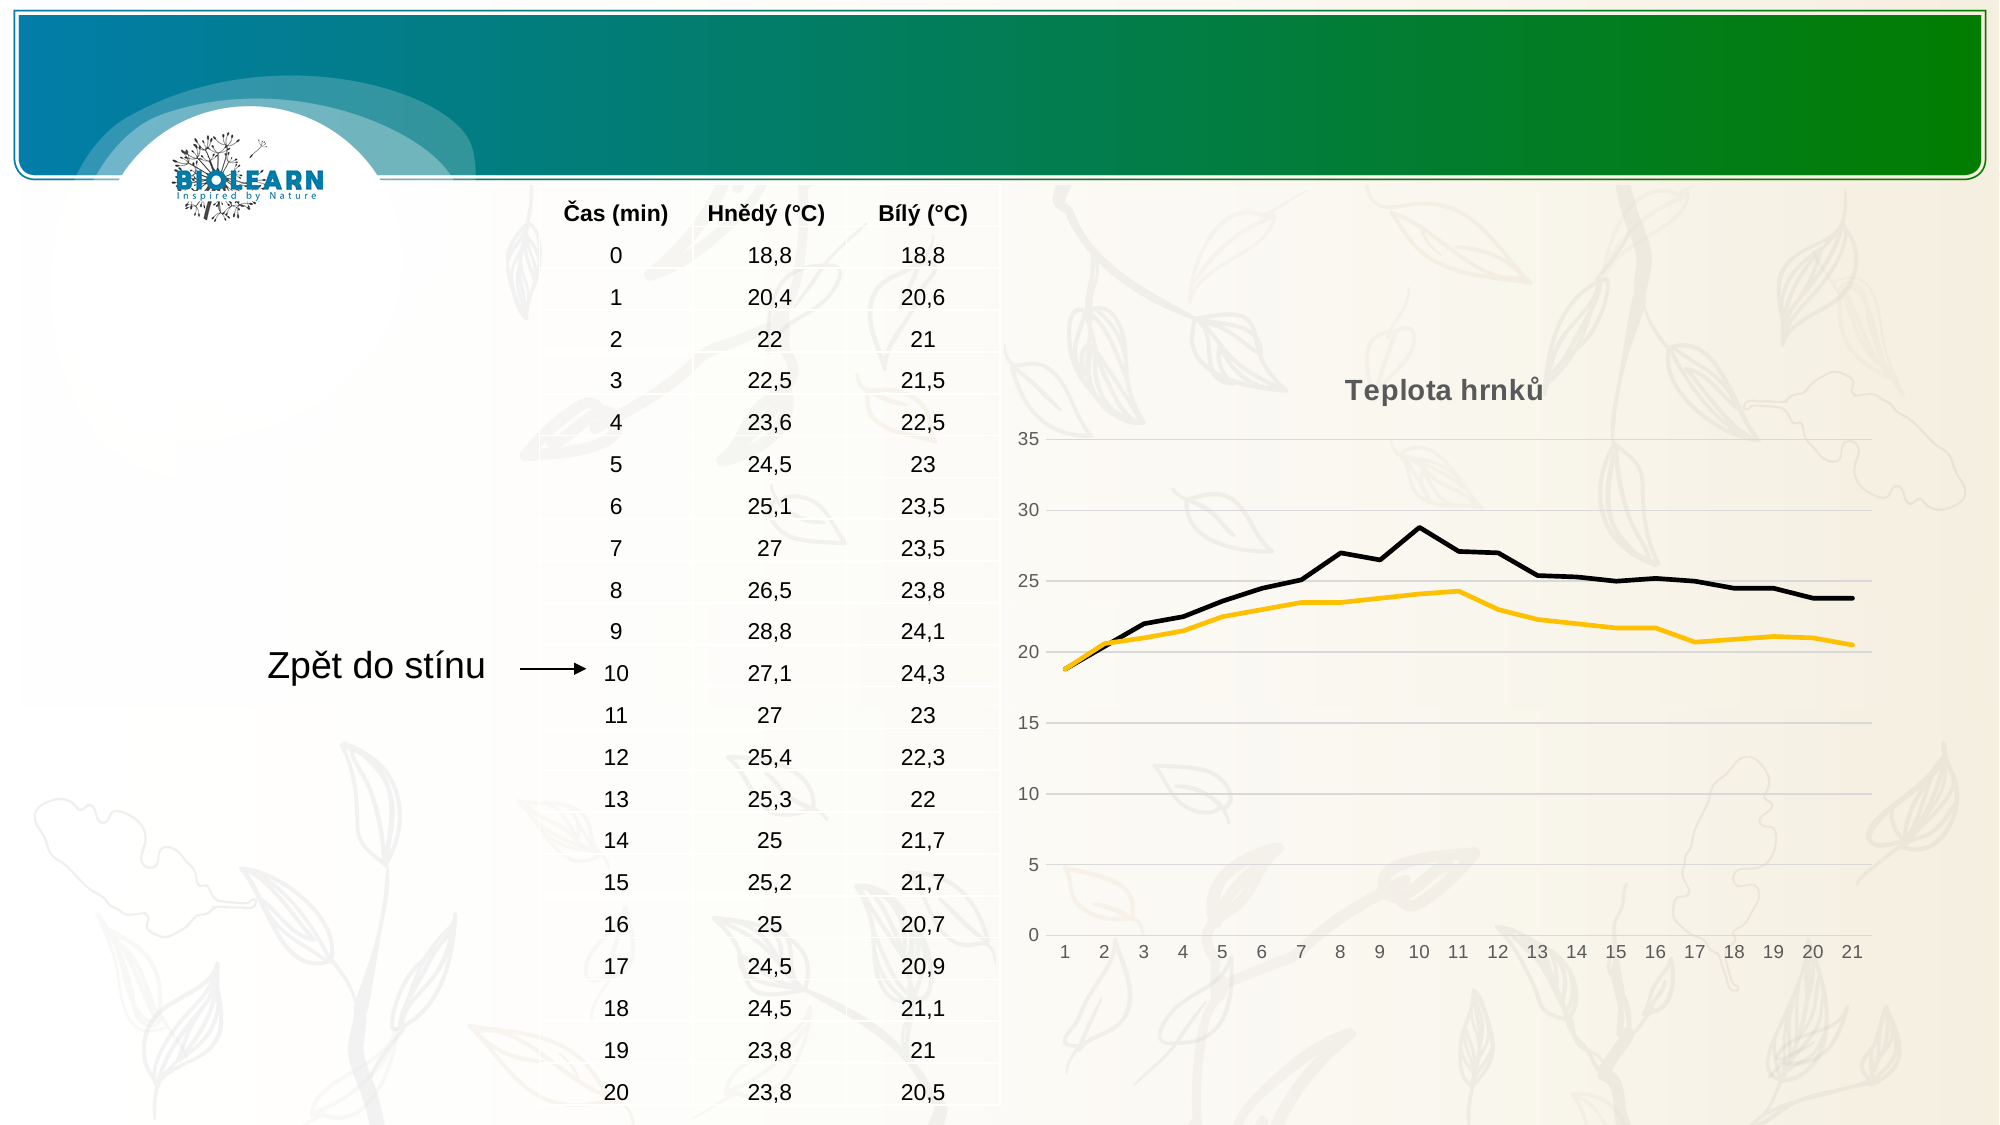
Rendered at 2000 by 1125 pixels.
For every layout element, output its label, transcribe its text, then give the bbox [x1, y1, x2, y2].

table_cell 20,5 [847, 1064, 999, 1104]
table_cell 21 [847, 311, 999, 351]
table_cell 17 [540, 938, 692, 979]
table_cell 25 [694, 813, 846, 853]
table_cell 3 [540, 353, 692, 393]
table_cell 0 [540, 227, 692, 267]
table_cell 4 [540, 395, 692, 435]
table_cell 20,6 [847, 269, 999, 309]
table_cell 22,5 [694, 353, 846, 393]
table_cell 27 [694, 520, 846, 560]
table_cell 15 [540, 855, 692, 895]
table_cell 20,7 [847, 897, 994, 937]
table_cell 21,1 [847, 980, 999, 1020]
table_cell 1 [540, 269, 692, 309]
text_box Zpět do stínu [252, 633, 594, 694]
table_cell 9 [540, 604, 692, 644]
table_cell 24,5 [694, 980, 846, 1020]
table_cell 18,8 [694, 227, 846, 267]
table_cell 25,3 [694, 771, 846, 811]
table_cell 25,1 [694, 478, 846, 518]
table_cell 18 [540, 980, 692, 1020]
table_cell 23,5 [847, 520, 994, 560]
table_cell 14 [540, 813, 692, 853]
table_cell 22 [694, 311, 846, 351]
table_cell 23 [847, 687, 994, 728]
table_cell 25 [694, 897, 846, 937]
table_cell 20,9 [847, 938, 995, 979]
table_cell 2 [540, 311, 692, 351]
table_cell 28,8 [694, 604, 846, 644]
table_cell 10 [594, 646, 692, 686]
table_cell 21,7 [847, 813, 994, 853]
table_cell 24,5 [694, 436, 846, 477]
table_cell 25,2 [694, 855, 846, 895]
table_cell 23,8 [694, 1064, 846, 1104]
table_cell 11 [540, 687, 692, 728]
table_cell 23 [847, 436, 994, 477]
table_header Bílý (°C) [847, 185, 999, 226]
table_cell 23,8 [694, 1022, 846, 1062]
table_cell 6 [540, 478, 692, 518]
table_cell 23,6 [694, 395, 846, 435]
table_cell 21 [847, 1022, 999, 1062]
table_cell 21,5 [847, 353, 994, 393]
table_cell 19 [540, 1022, 692, 1062]
table_cell 12 [540, 729, 692, 769]
table_cell 27,1 [694, 646, 846, 686]
table_cell 22,3 [847, 729, 994, 769]
table_cell 24,5 [694, 938, 846, 979]
table_header Čas (min) [540, 185, 692, 226]
table_cell 25,4 [694, 729, 846, 769]
table_cell 23,5 [847, 478, 994, 518]
table_header Hnědý (°C) [694, 185, 846, 226]
table_cell 20,4 [694, 269, 846, 309]
table_cell 22,5 [847, 395, 994, 435]
table_cell 27 [694, 687, 846, 728]
table_cell 5 [540, 436, 692, 477]
table_cell 24,1 [847, 604, 994, 644]
table_cell 20 [540, 1064, 692, 1104]
table_cell 16 [540, 897, 692, 937]
table_cell 22 [847, 771, 994, 811]
table_cell 13 [540, 771, 692, 811]
table_cell 23,8 [847, 562, 994, 602]
chart [999, 344, 1891, 977]
picture [0, 0, 2000, 1125]
table_cell 7 [540, 520, 692, 560]
table_cell 24,3 [847, 646, 994, 686]
table_cell 21,7 [847, 855, 994, 895]
table_cell 26,5 [694, 562, 846, 602]
table_cell 18,8 [847, 227, 999, 267]
table_cell 8 [540, 562, 692, 602]
